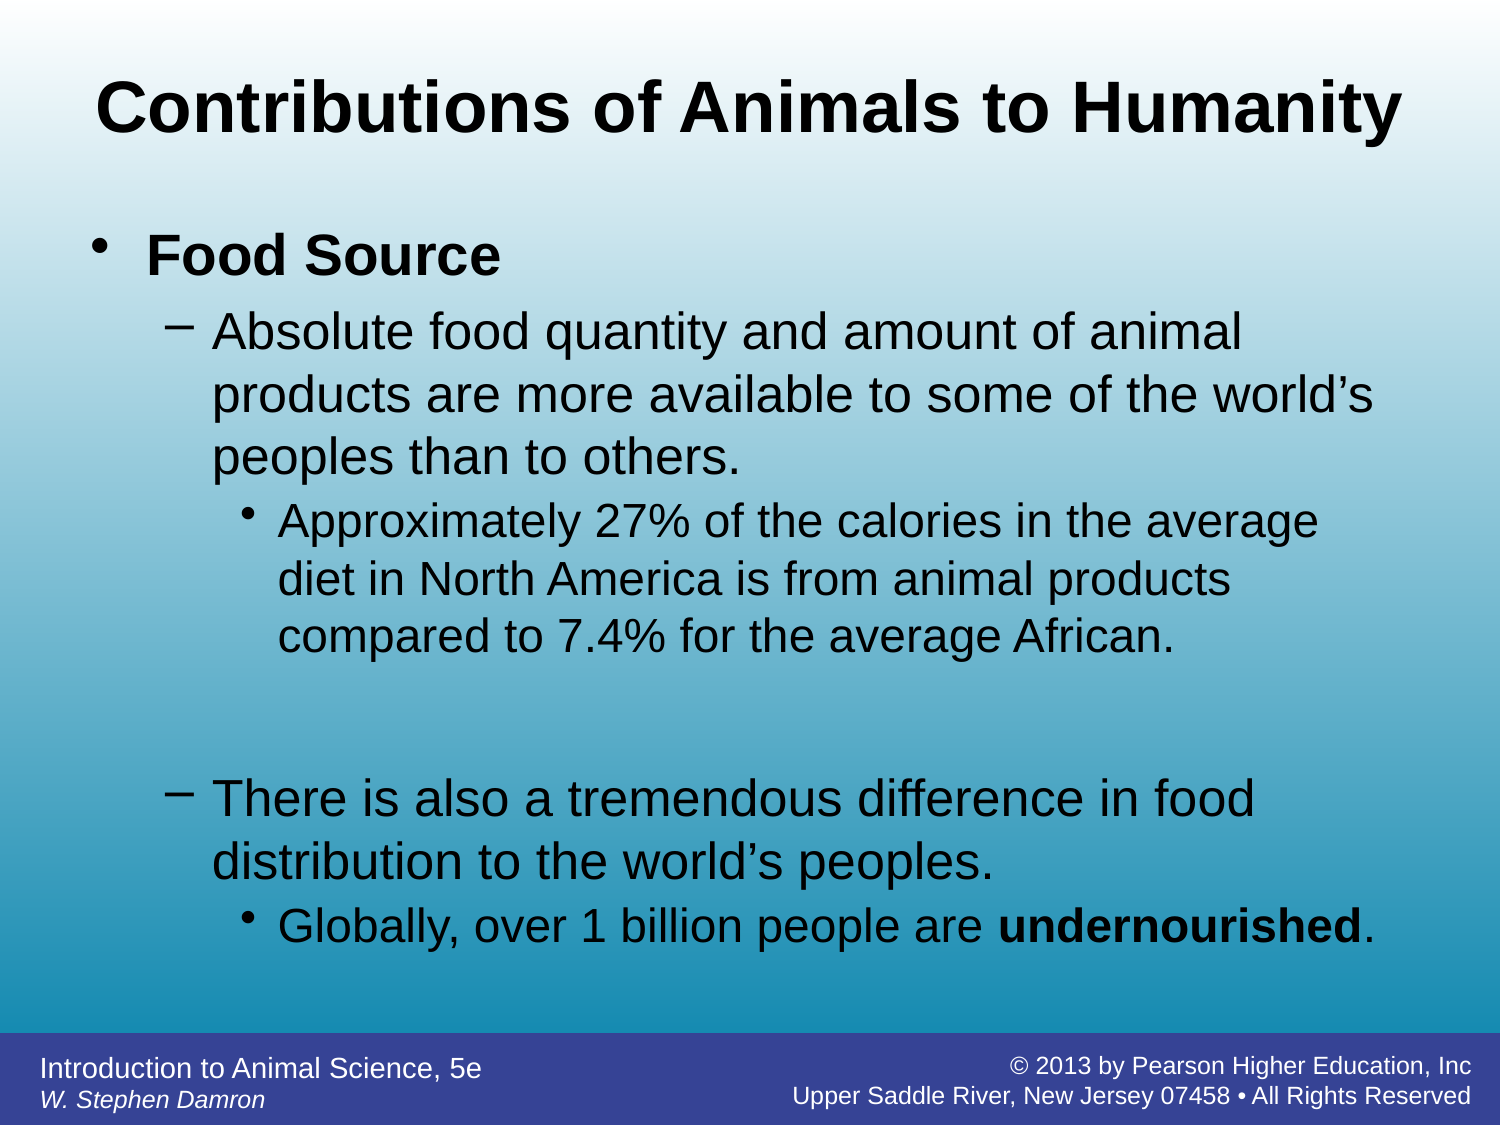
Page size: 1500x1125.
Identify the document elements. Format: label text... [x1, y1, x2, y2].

list Food Source Absolute food quantity and amount of animal products are more available to some of the world’s peoples than to others. Approximately 27% of the calories in the average diet in North America is from animal products compared to 7.4% for the average African. There is also a tremendous difference in food distribution to the world’s peoples. Globally, over 1 billion people are undernourished. [74, 209, 1426, 1023]
title Contributions of Animals to Humanity [74, 44, 1426, 163]
picture [0, 1033, 1500, 1125]
